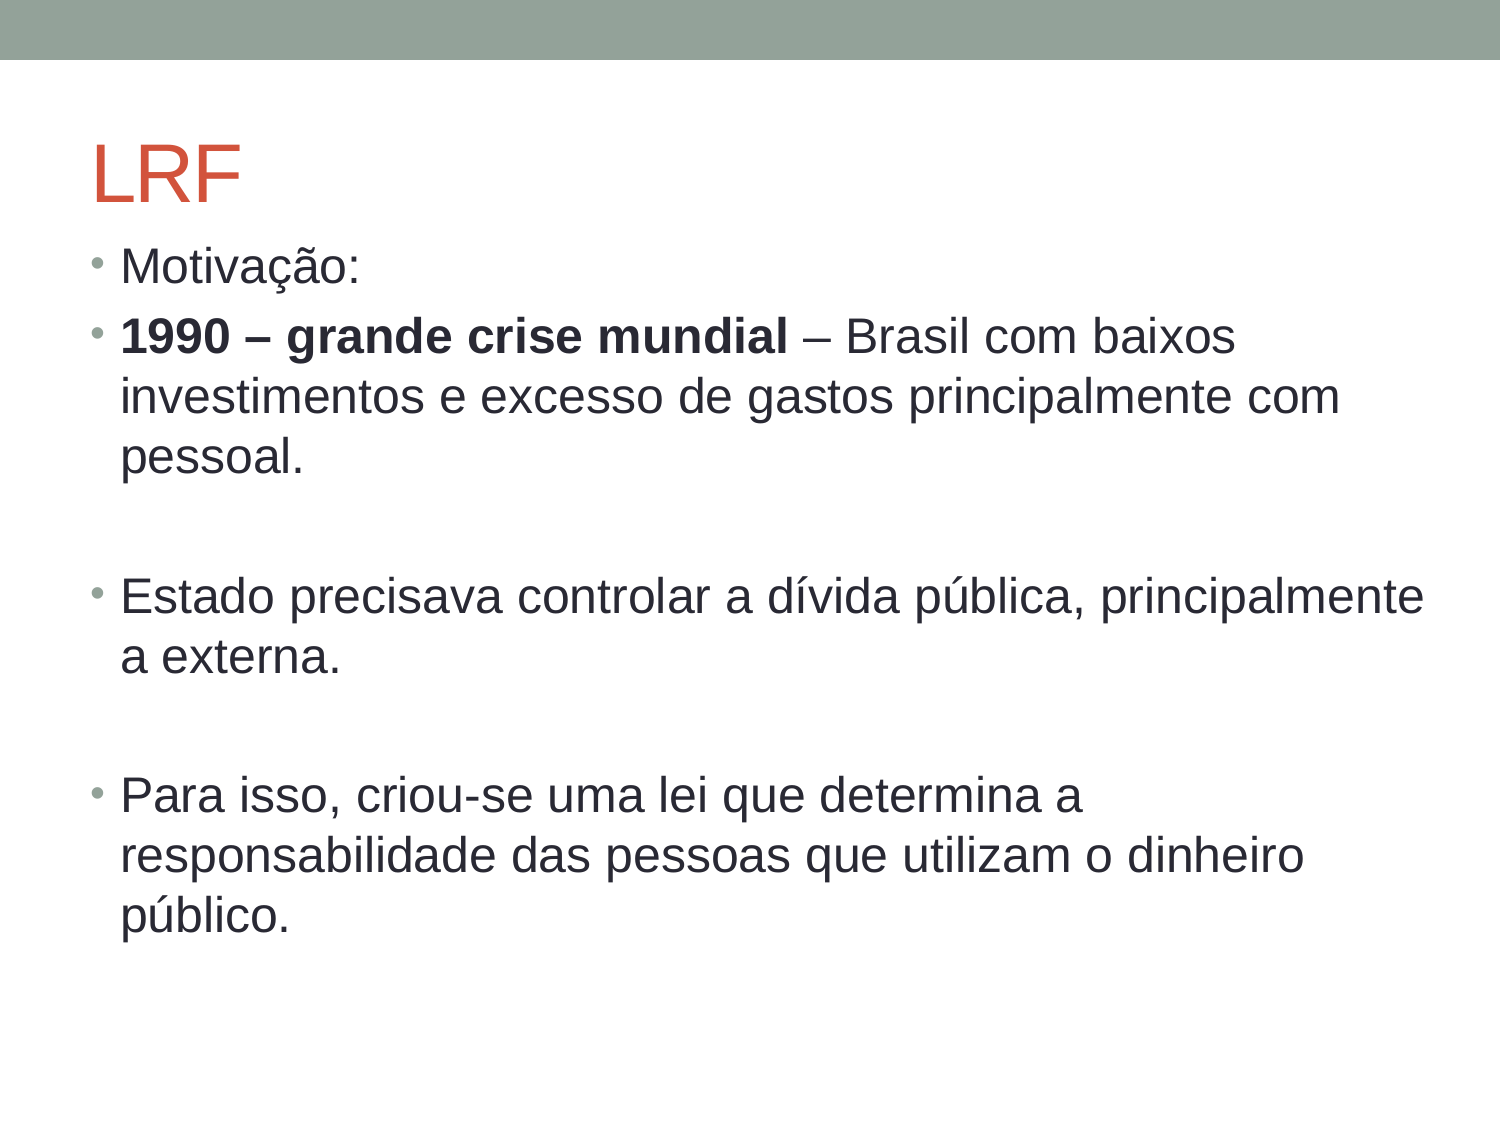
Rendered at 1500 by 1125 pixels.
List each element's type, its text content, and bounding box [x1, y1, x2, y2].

title LRF [75, 87, 1425, 225]
list Motivação: 1990 – grande crise mundial – Brasil com baixos investimentos e excesso de gastos principalmente com pessoal. Estado precisava controlar a dívida pública, principalmente a externa. Para isso, criou-se uma lei que determina a responsabilidade das pessoas que utilizam o dinheiro público. [75, 225, 1446, 1026]
